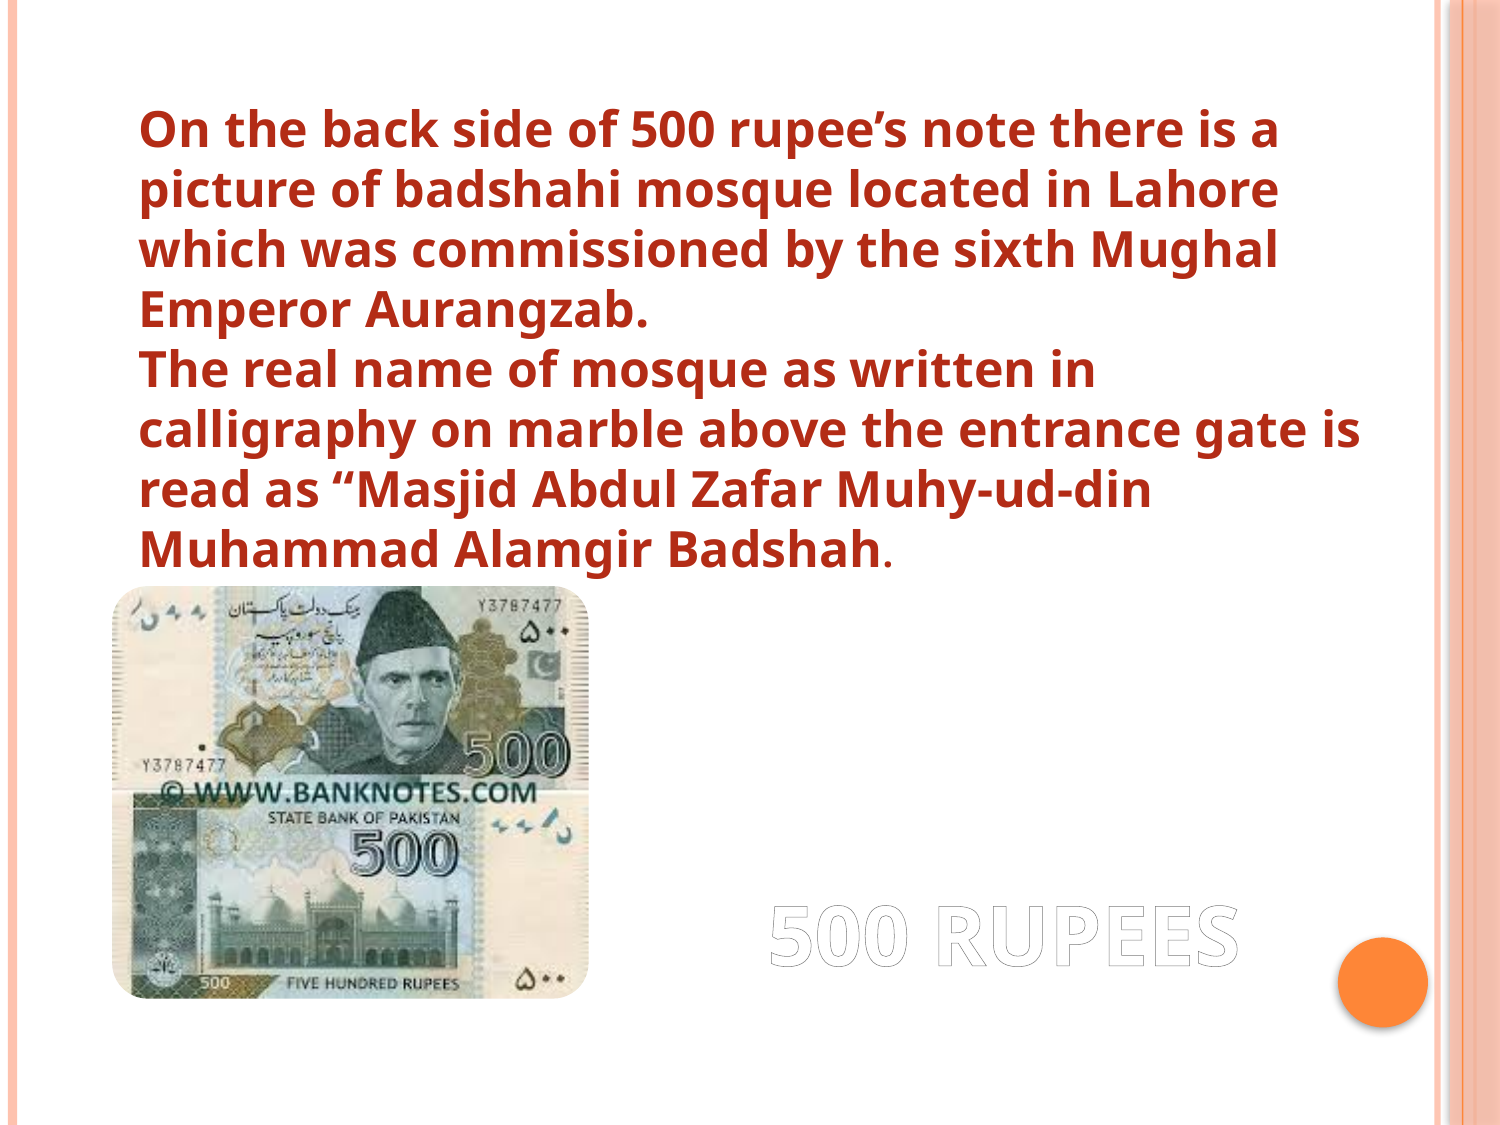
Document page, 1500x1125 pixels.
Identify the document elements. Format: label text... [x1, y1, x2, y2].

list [111, 585, 590, 1000]
text_box On the back side of 500 rupee’s note there is a picture of badshahi mosque located in Lahore which was commissioned by the sixth Mughal Emperor Aurangzab. The real name of mosque as written in calligraphy on marble above the entrance gate is read as “Masjid Abdul Zafar Muhy-ud-din Muhammad Alamgir Badshah. [123, 89, 1399, 585]
title 500 Rupees [643, 817, 1425, 990]
